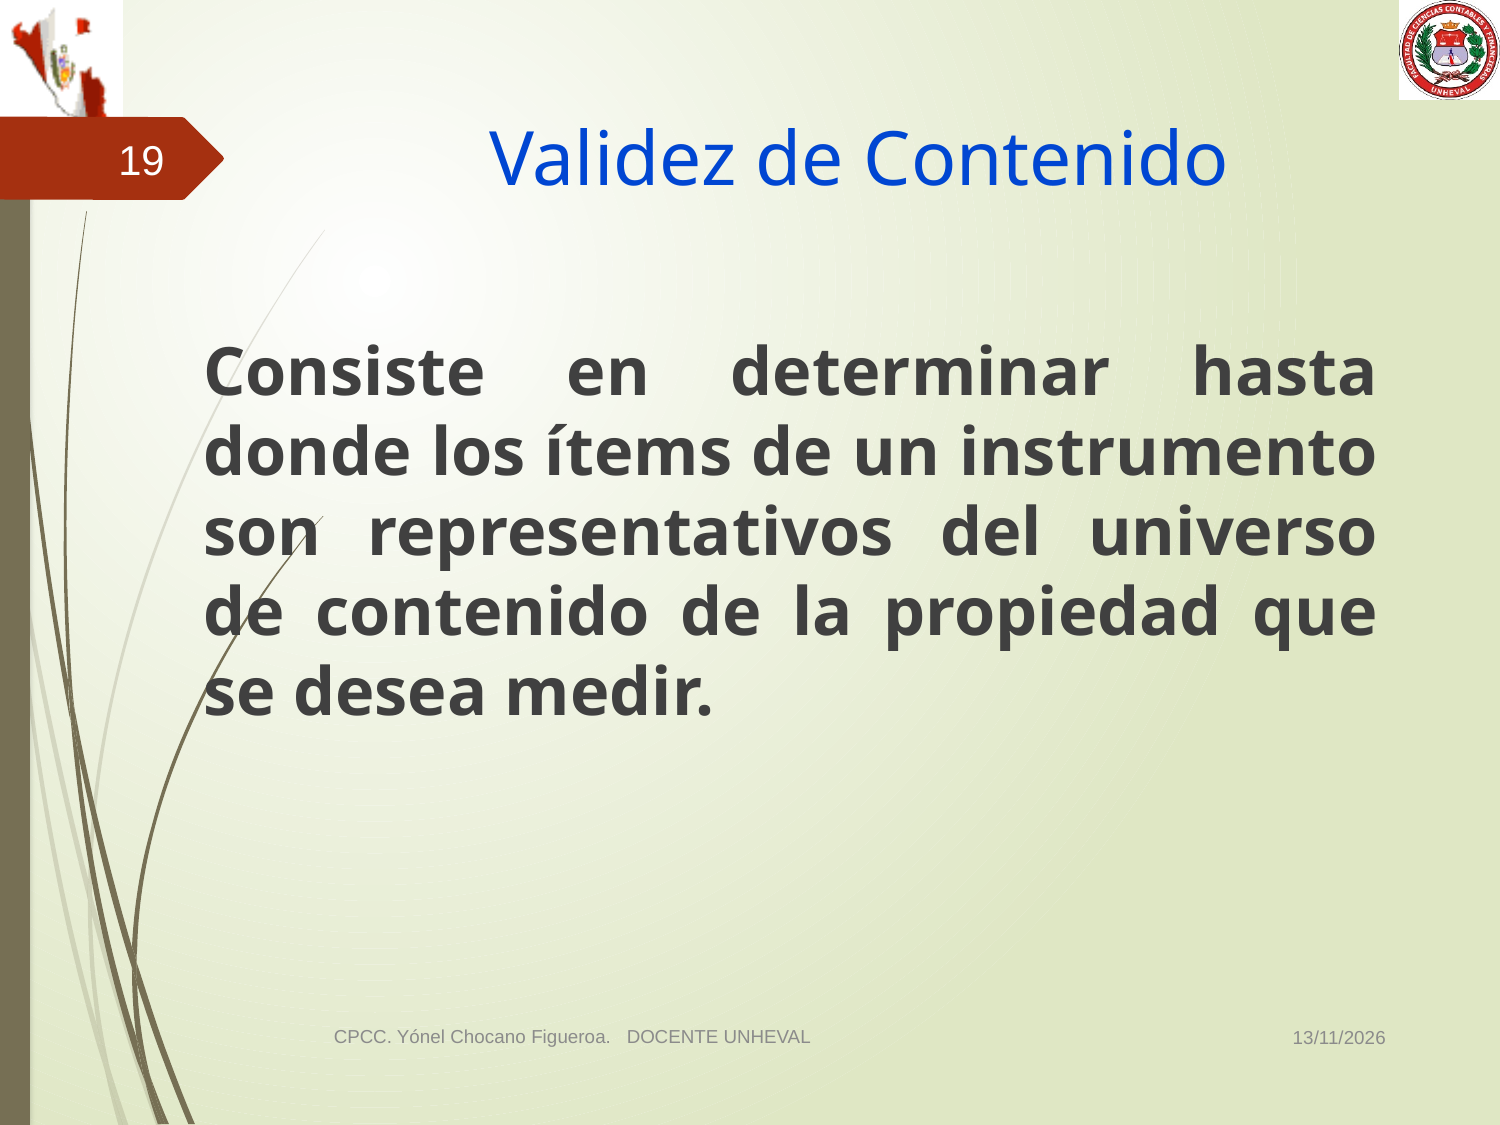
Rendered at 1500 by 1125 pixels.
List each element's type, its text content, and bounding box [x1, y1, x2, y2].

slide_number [1275, 1006, 1401, 1068]
title Validez de Contenido [319, 102, 1400, 313]
footer CPCC. Yónel Chocano Figueroa. DOCENTE UNHEVAL [318, 1006, 1257, 1067]
picture [1399, 0, 1500, 100]
slide_number 19 [83, 129, 180, 190]
list Consiste en determinar hasta donde los ítems de un instrumento son representativos del universo de contenido de la propiedad que se desea medir. [131, 255, 1394, 867]
picture [0, 0, 123, 116]
